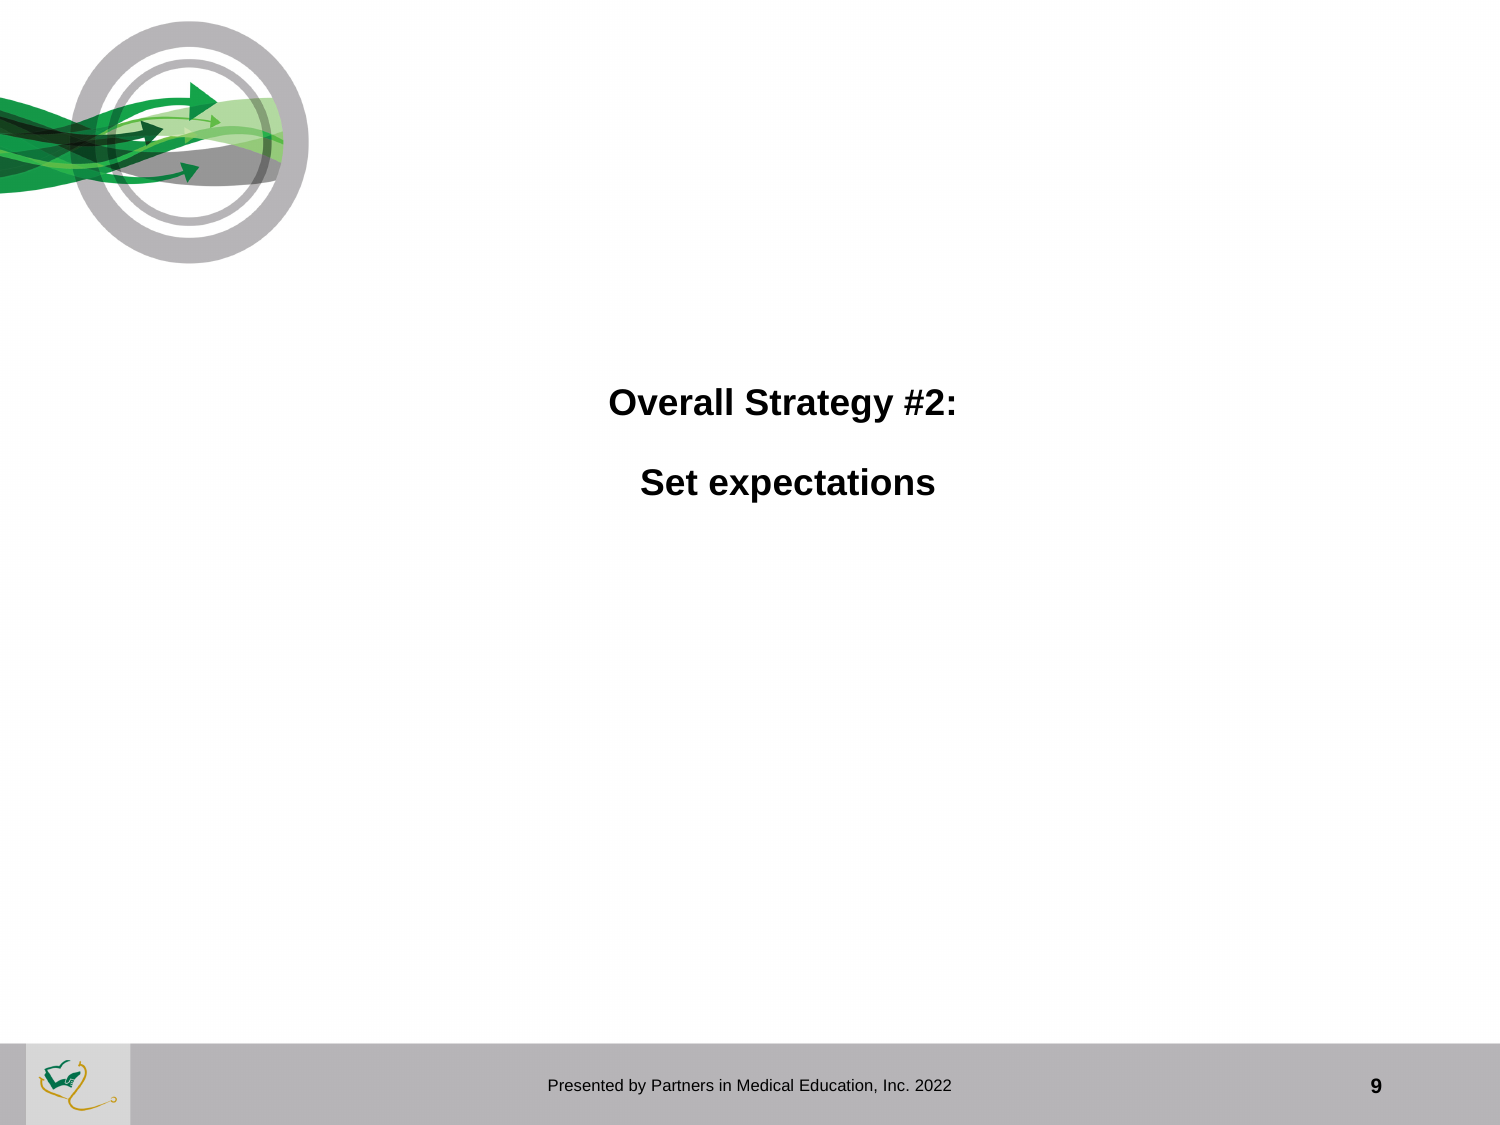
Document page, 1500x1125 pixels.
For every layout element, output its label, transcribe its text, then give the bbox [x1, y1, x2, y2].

picture [0, 0, 1500, 1125]
slide_number 9 [1059, 1055, 1397, 1116]
title Overall Strategy #2: Set expectations [253, 375, 1324, 593]
footer Presented by Partners in Medical Education, Inc. 2022 [496, 1055, 1004, 1116]
